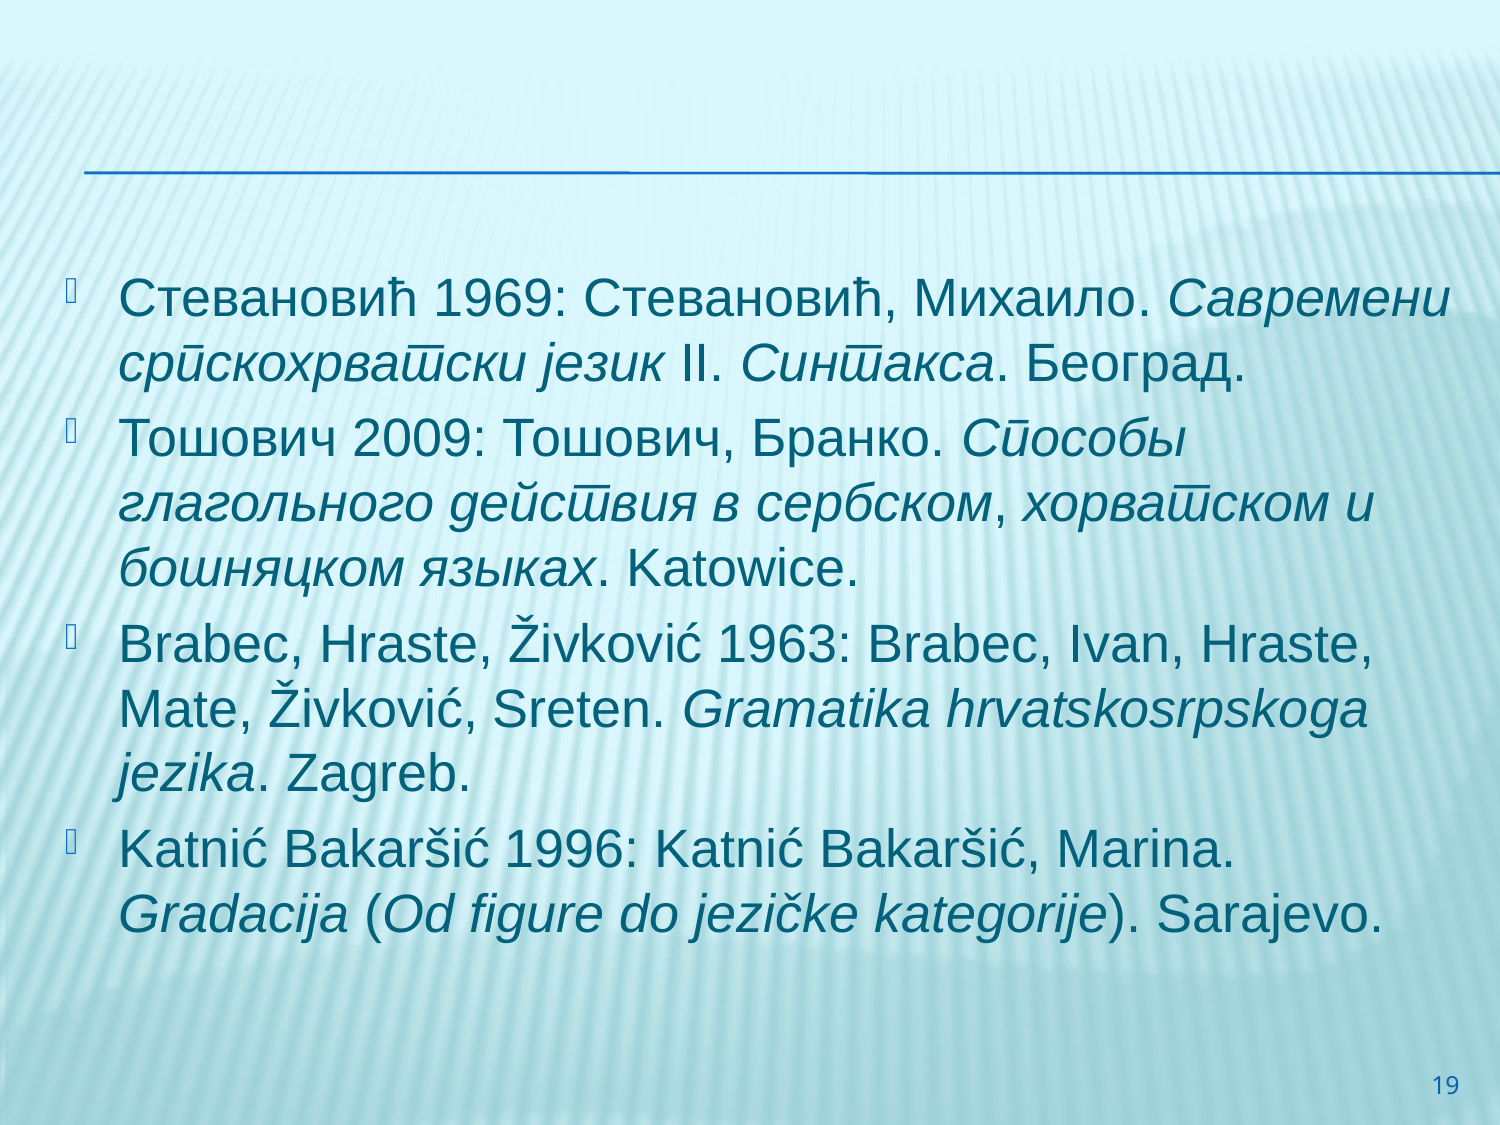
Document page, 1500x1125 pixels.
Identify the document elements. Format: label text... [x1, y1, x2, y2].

slide_number 19 [1350, 1061, 1475, 1103]
list Стевановић 1969: Стевановић, Михаило. Савремени српскохрватски језик II. Синтакса. Београд. Тошович 2009: Тошович, Бранко. Способы глагольного действия в сербском, хорватском и бошняцком языках. Katowice. Brabec, Hraste, Živković 1963: Brabec, Ivan, Hraste, Mate, Živković, Sreten. Gramatika hrvatskosrpskoga jezika. Zagreb. Katnić Bakaršić 1996: Katnić Bakaršić, Marina. Gradacija (Od figure do jezičke kategorije). Sarajevo. [50, 254, 1475, 998]
